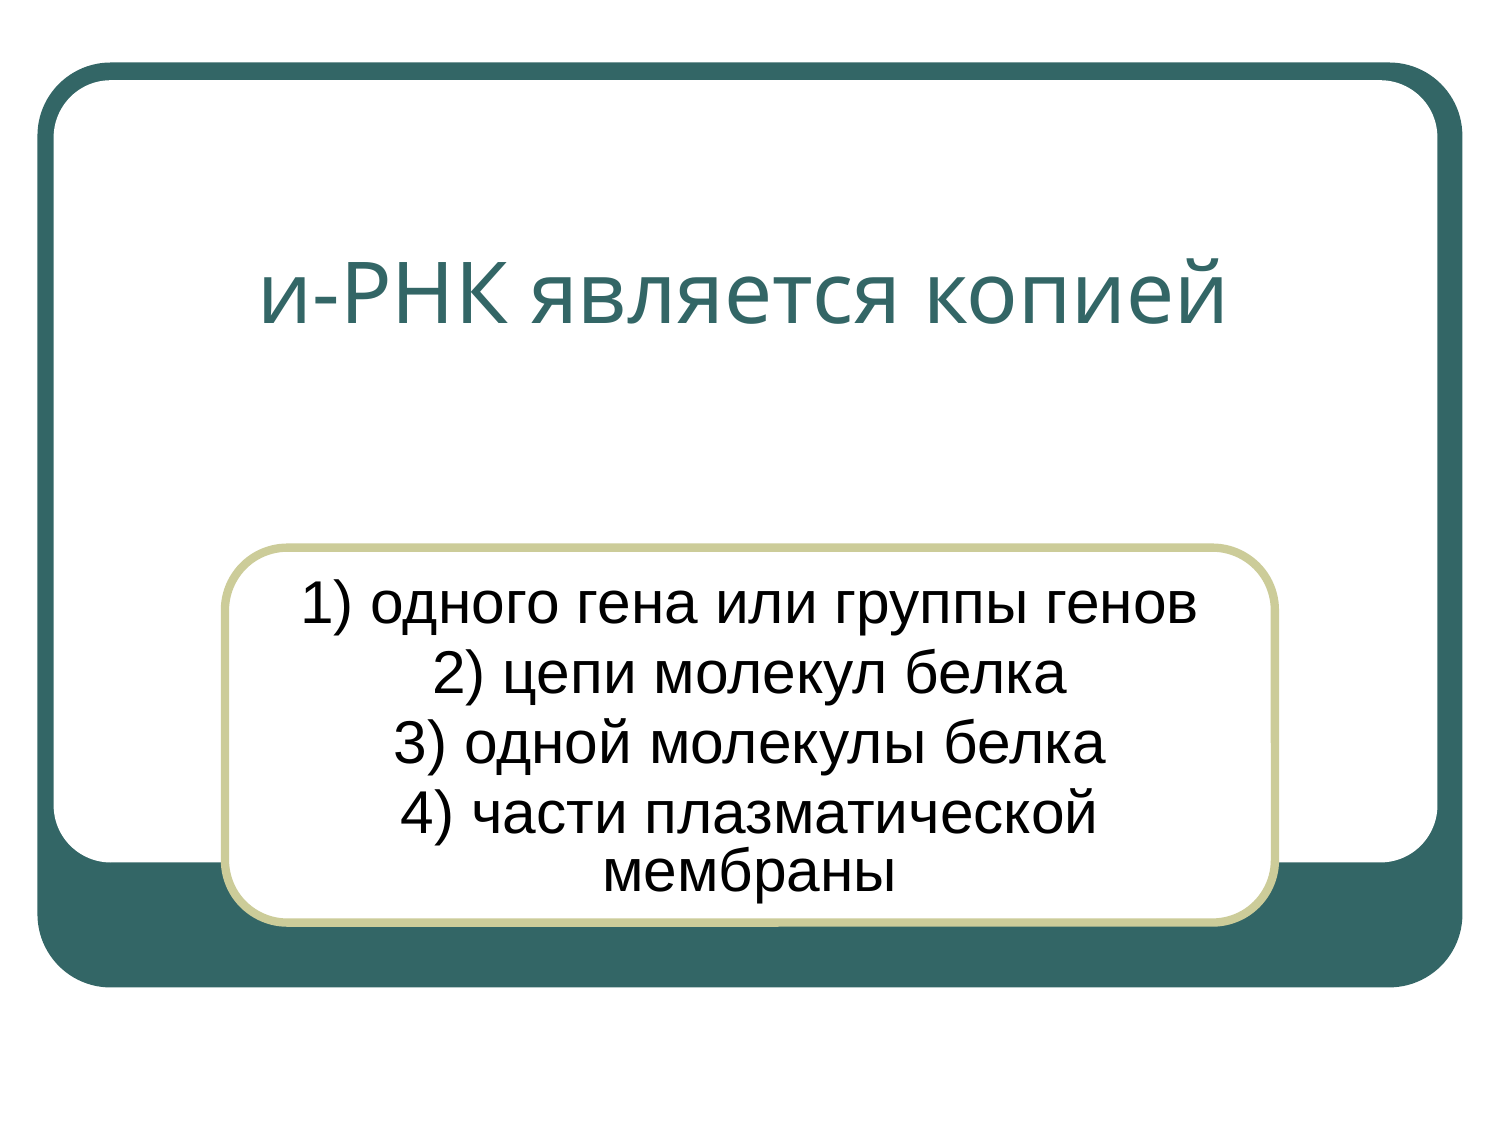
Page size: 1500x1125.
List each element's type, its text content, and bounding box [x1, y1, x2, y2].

title и-РНК является копией [52, 77, 1436, 501]
subtitle 1) одного гена или группы генов 2) цепи молекул белка 3) одной молекулы белка 4) части плазматической мембраны [241, 562, 1259, 918]
